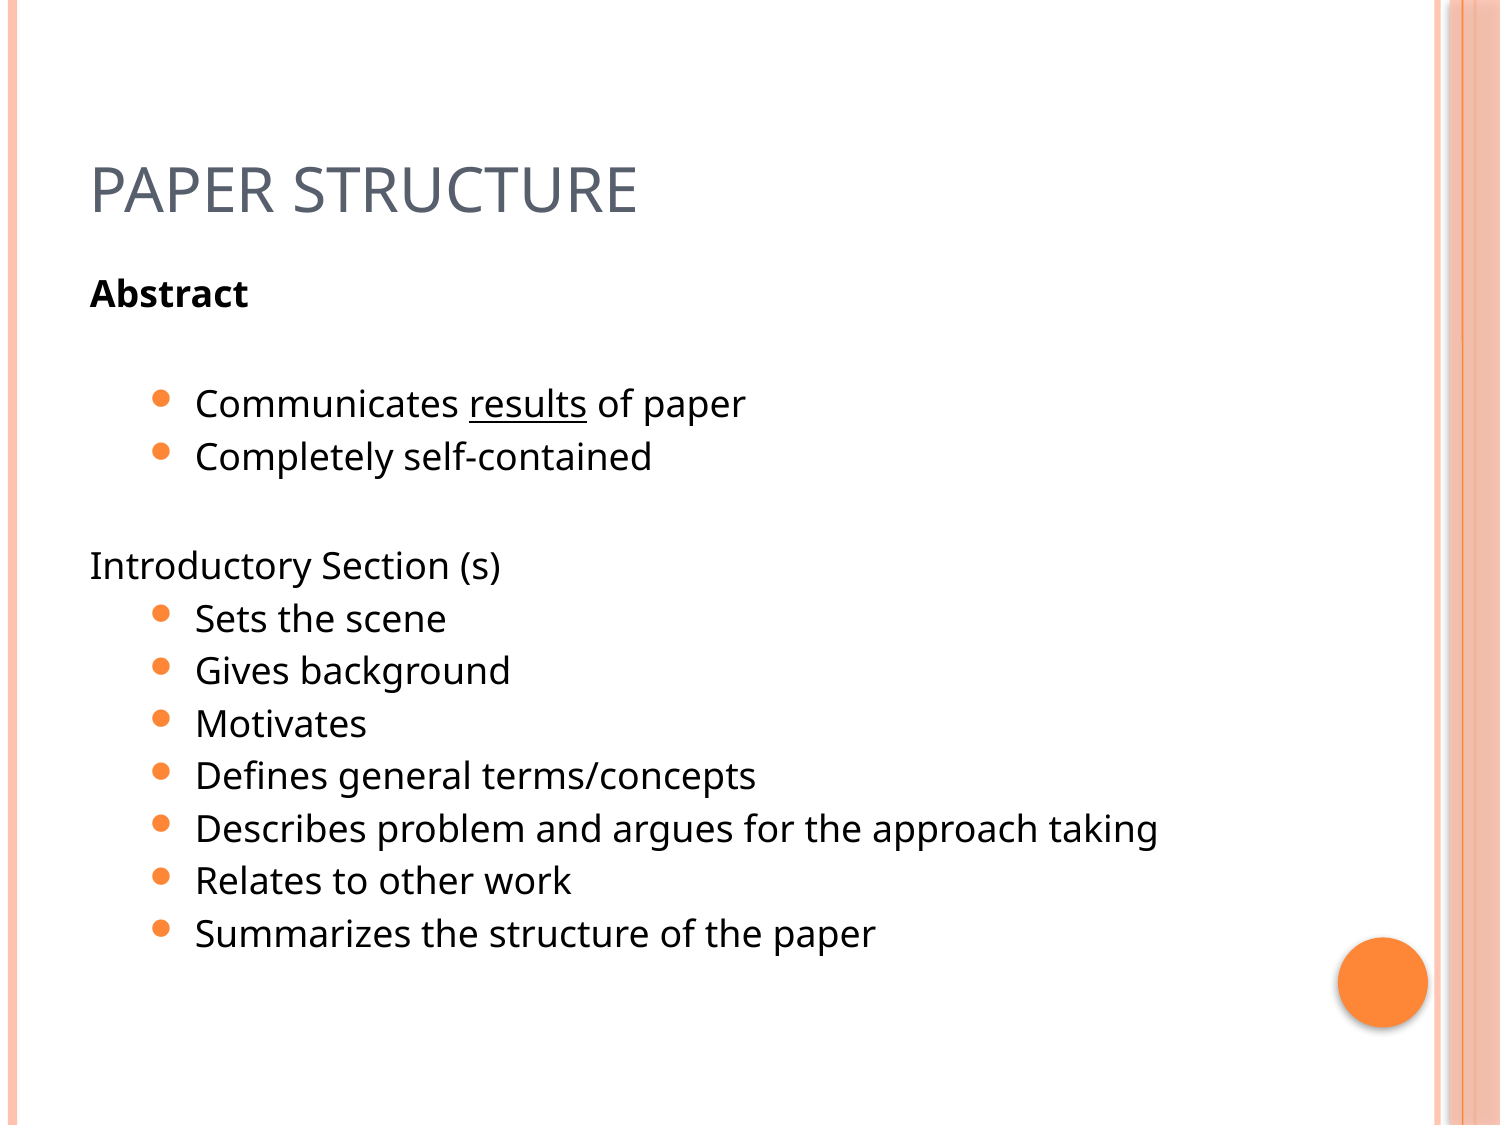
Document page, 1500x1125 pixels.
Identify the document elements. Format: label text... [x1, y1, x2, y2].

title Paper Structure [75, 45, 1300, 233]
list Abstract Communicates results of paper Completely self-contained Introductory Section (s) Sets the scene Gives background Motivates Defines general terms/concepts Describes problem and argues for the approach taking Relates to other work Summarizes the structure of the paper [75, 262, 1300, 1062]
